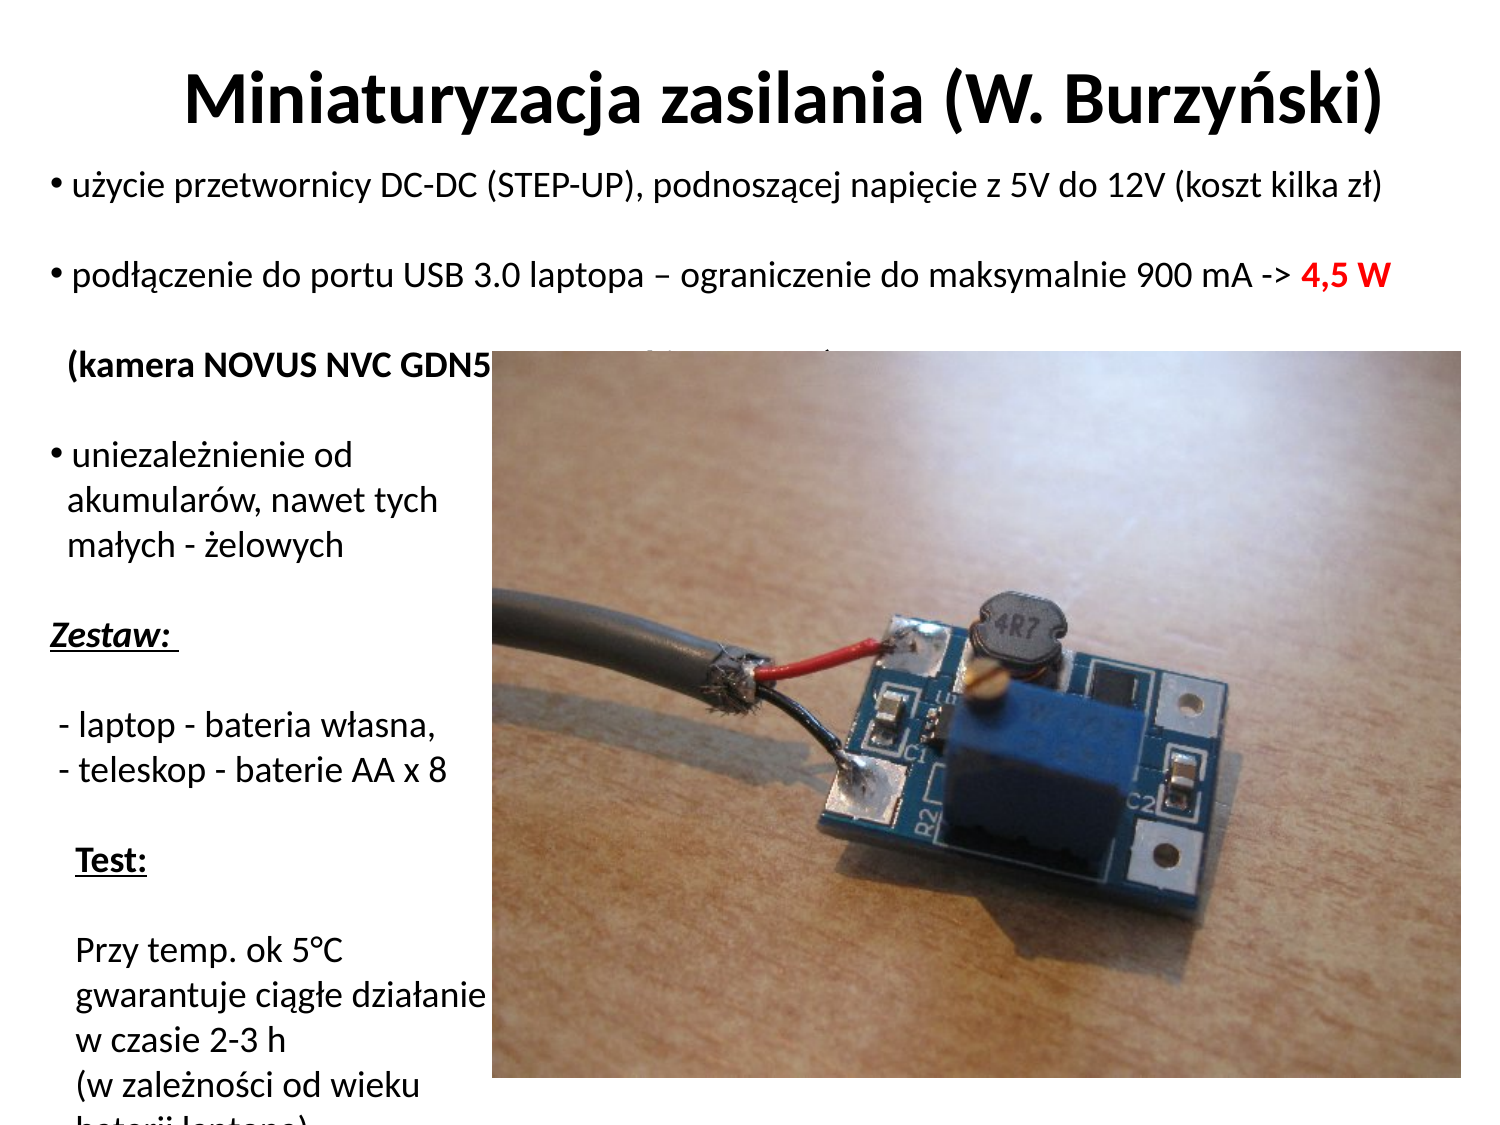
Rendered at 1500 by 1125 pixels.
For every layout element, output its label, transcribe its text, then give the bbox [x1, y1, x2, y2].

picture [491, 351, 1461, 1079]
text_box Miniaturyzacja zasilania (W. Burzyński) [70, 0, 1500, 188]
text_box użycie przetwornicy DC-DC (STEP-UP), podnoszącej napięcie z 5V do 12V (koszt kilka zł) podłączenie do portu USB 3.0 laptopa – ograniczenie do maksymalnie 900 mA -> 4,5 W (kamera NOVUS NVC GDN5811C-2 pobiera 3,5 W) uniezależnienie od akumularów, nawet tych małych - żelowych Zestaw: - laptop - bateria własna, - teleskop - baterie AA x 8 Test: Przy temp. ok 5°C gwarantuje ciągłe działanie w czasie 2-3 h (w zależności od wieku baterii laptopa). [35, 152, 1454, 1125]
